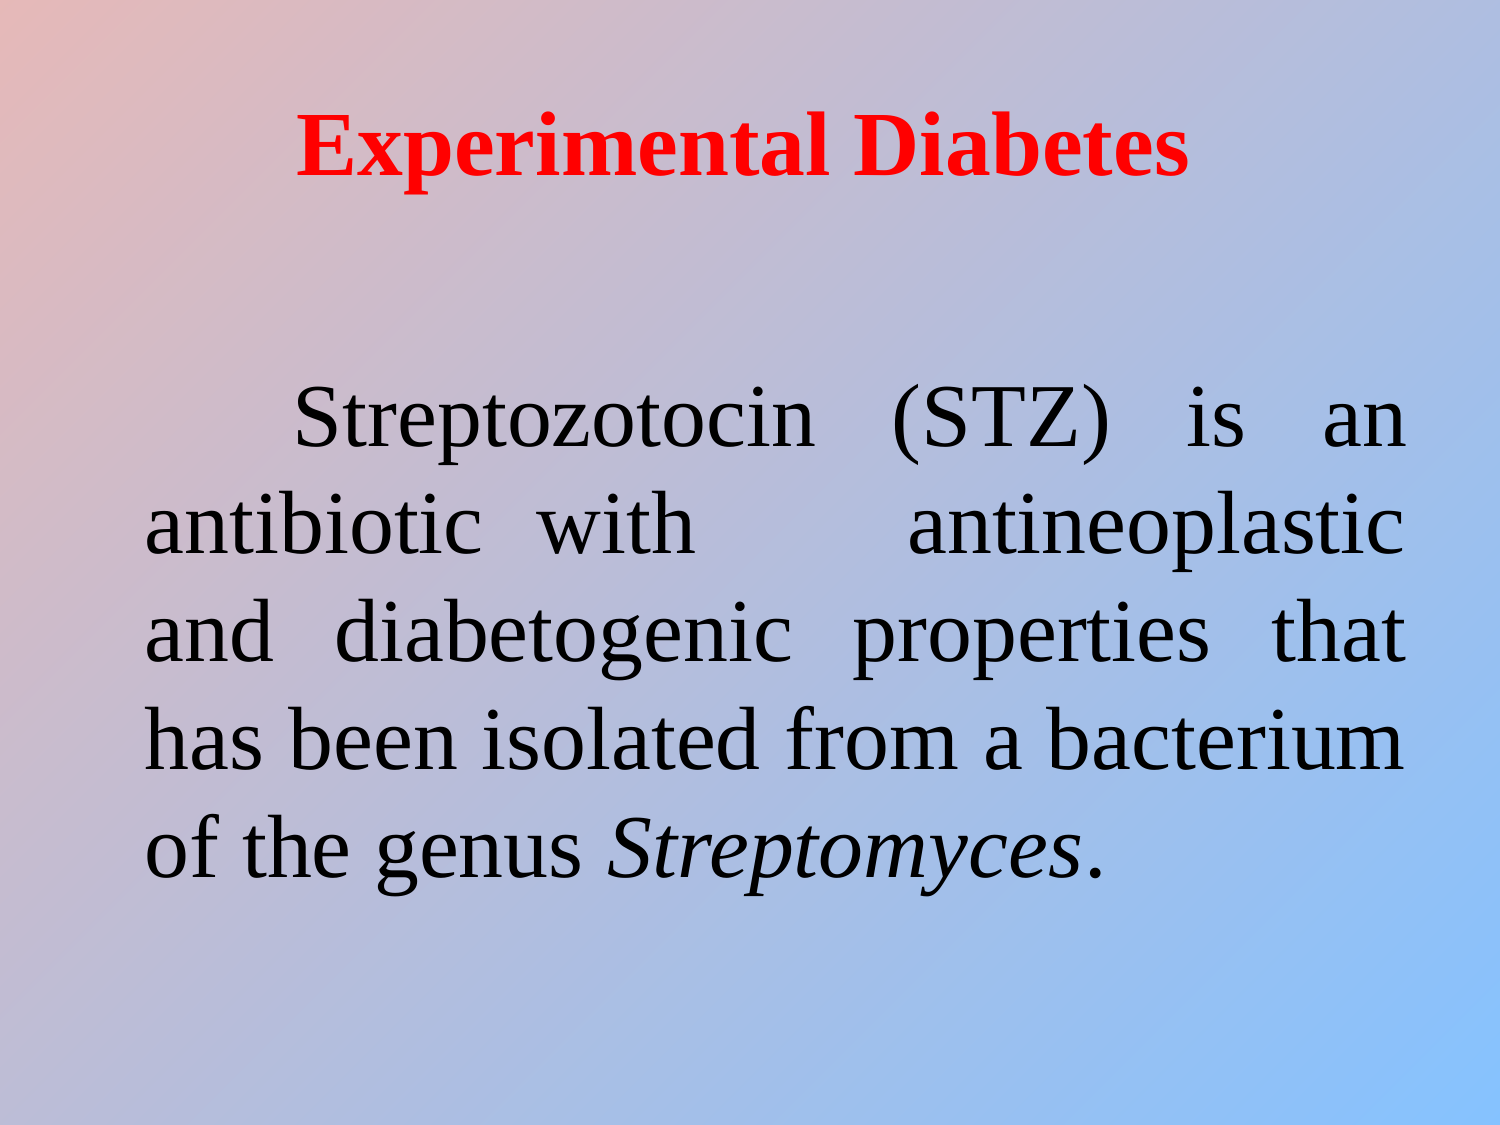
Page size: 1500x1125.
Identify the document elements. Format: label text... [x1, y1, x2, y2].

list Streptozotocin (STZ) is an antibiotic with antineoplastic and diabetogenic properties that has been isolated from a bacterium of the genus Streptomyces. [75, 262, 1425, 1005]
title Experimental Diabetes [225, 45, 1263, 233]
